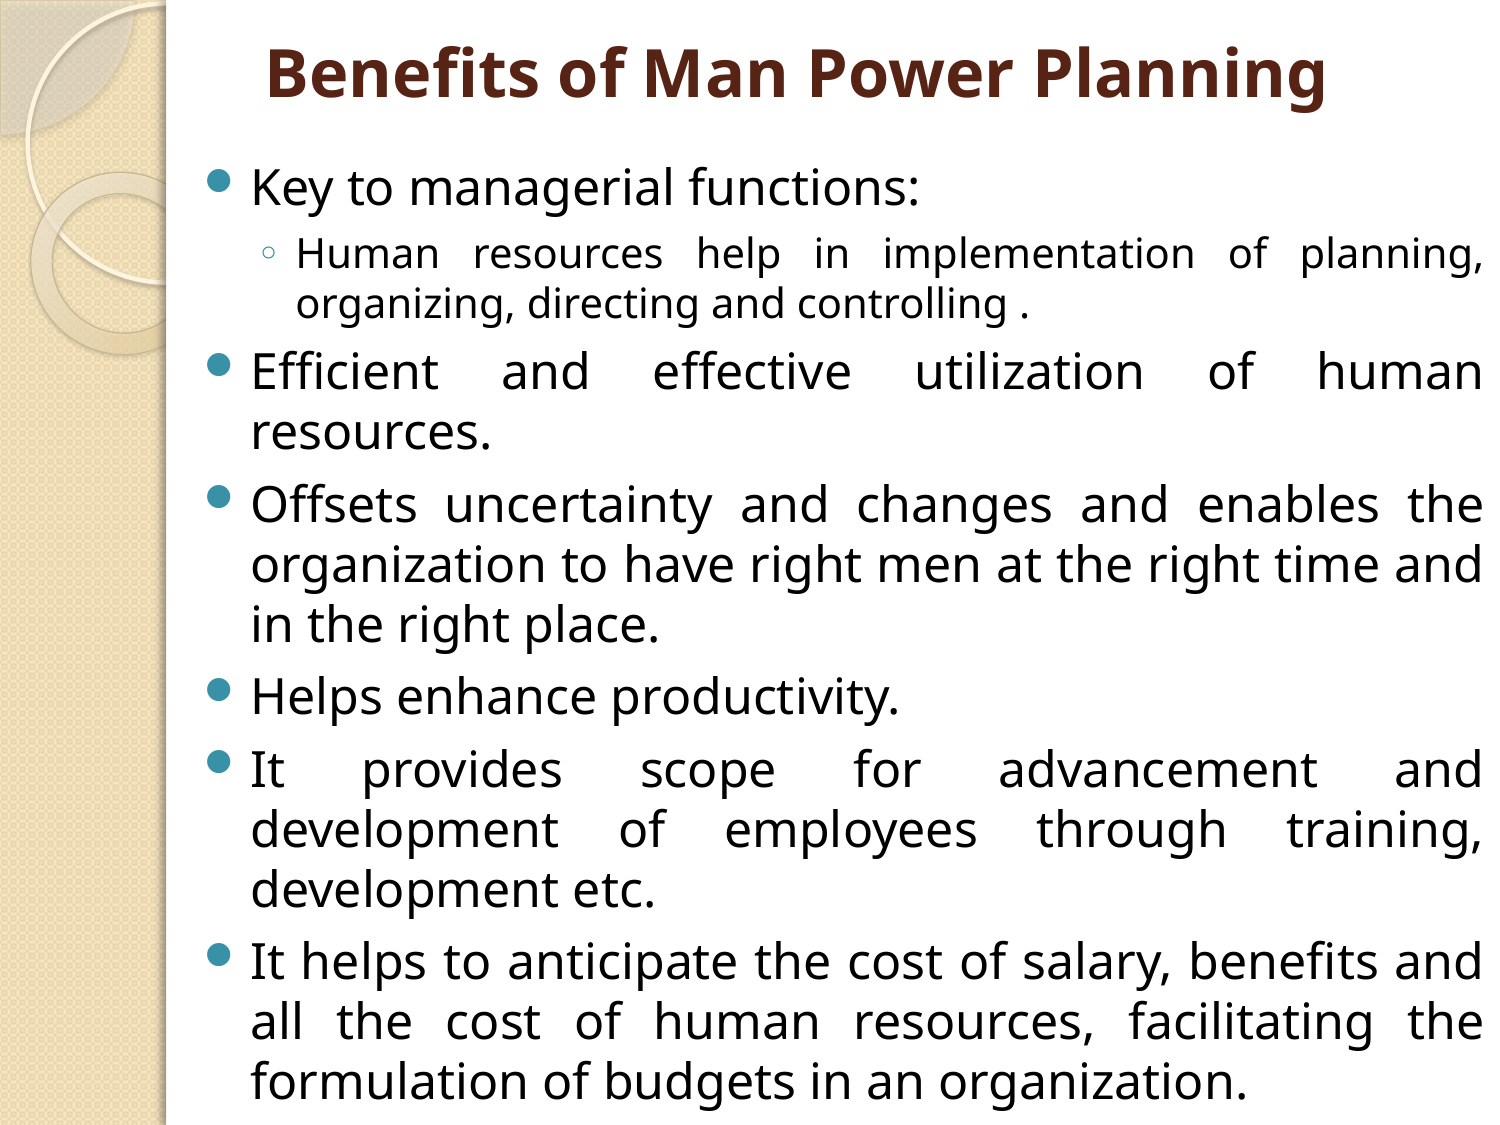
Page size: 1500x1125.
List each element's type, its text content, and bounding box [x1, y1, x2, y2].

title Benefits of Man Power Planning [187, 23, 1407, 118]
list Key to managerial functions: Human resources help in implementation of planning, organizing, directing and controlling . Efficient and effective utilization of human resources. Offsets uncertainty and changes and enables the organization to have right men at the right time and in the right place. Helps enhance productivity. It provides scope for advancement and development of employees through training, development etc. It helps to anticipate the cost of salary, benefits and all the cost of human resources, facilitating the formulation of budgets in an organization. [175, 148, 1500, 1125]
